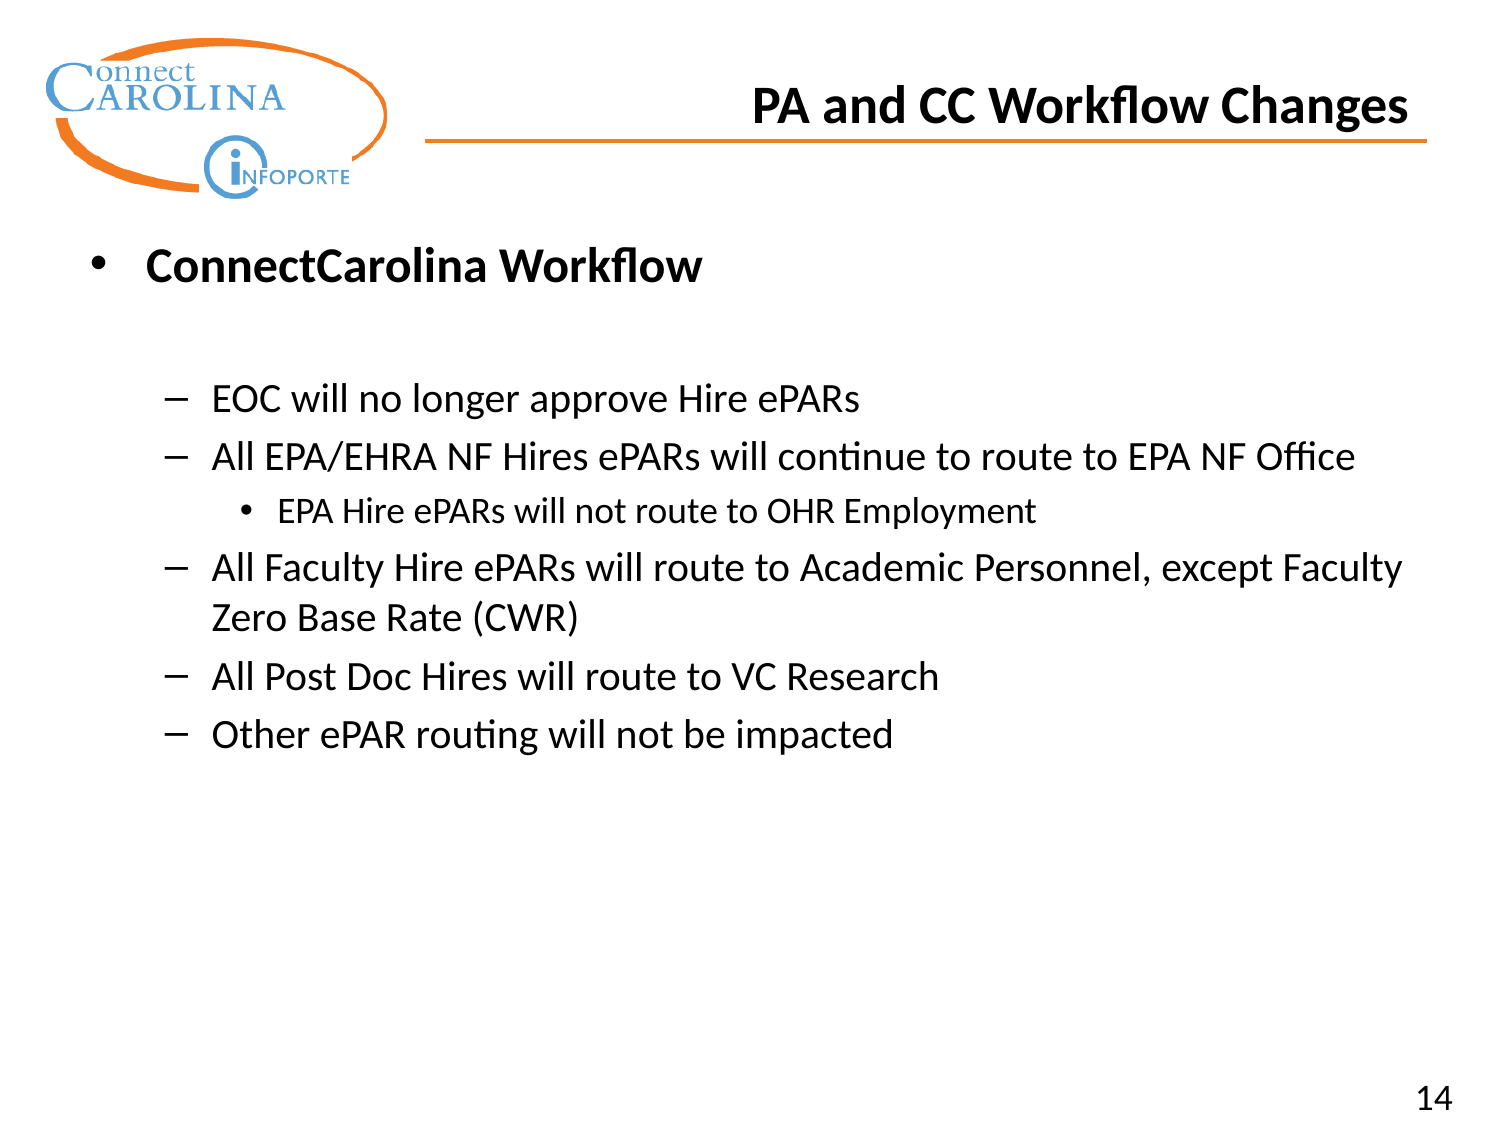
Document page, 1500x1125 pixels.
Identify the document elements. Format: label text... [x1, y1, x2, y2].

list PA and CC Workflow Changes [612, 62, 1425, 150]
picture [46, 38, 387, 199]
list ConnectCarolina Workflow EOC will no longer approve Hire ePARs All EPA/EHRA NF Hires ePARs will continue to route to EPA NF Office EPA Hire ePARs will not route to OHR Employment All Faculty Hire ePARs will route to Academic Personnel, except Faculty Zero Base Rate (CWR) All Post Doc Hires will route to VC Research Other ePAR routing will not be impacted [75, 224, 1425, 988]
